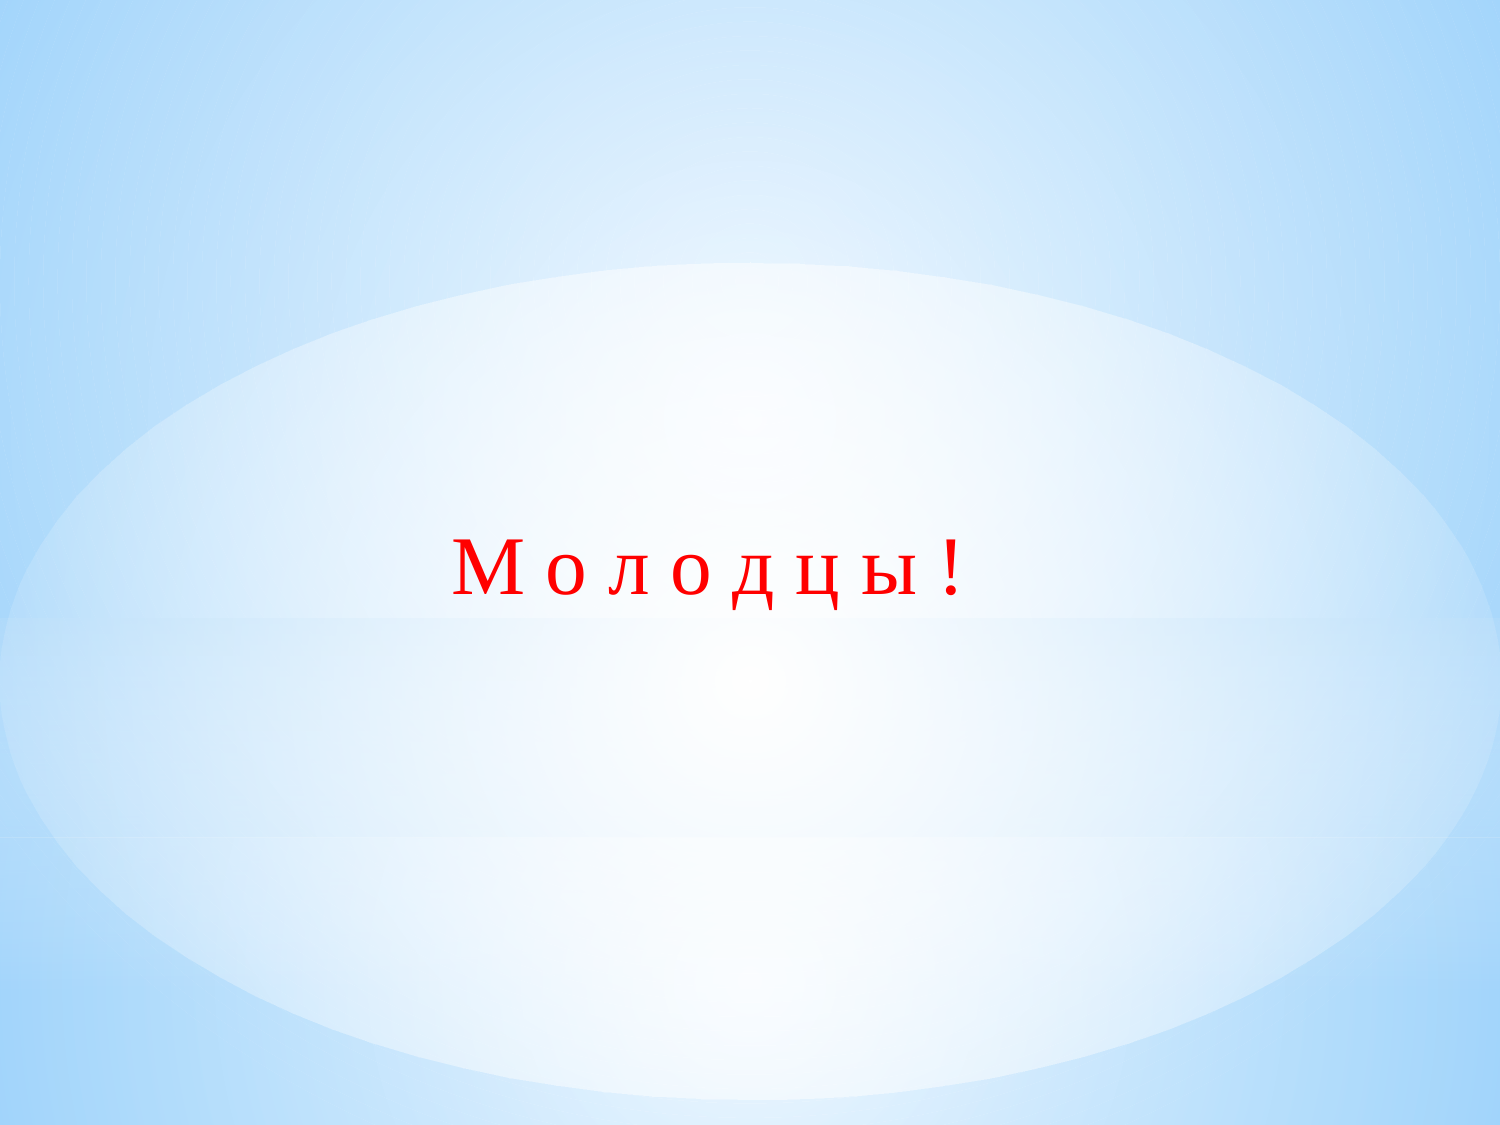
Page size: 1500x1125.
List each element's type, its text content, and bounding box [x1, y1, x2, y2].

text_box М о л о д ц ы ! [171, 503, 1247, 619]
